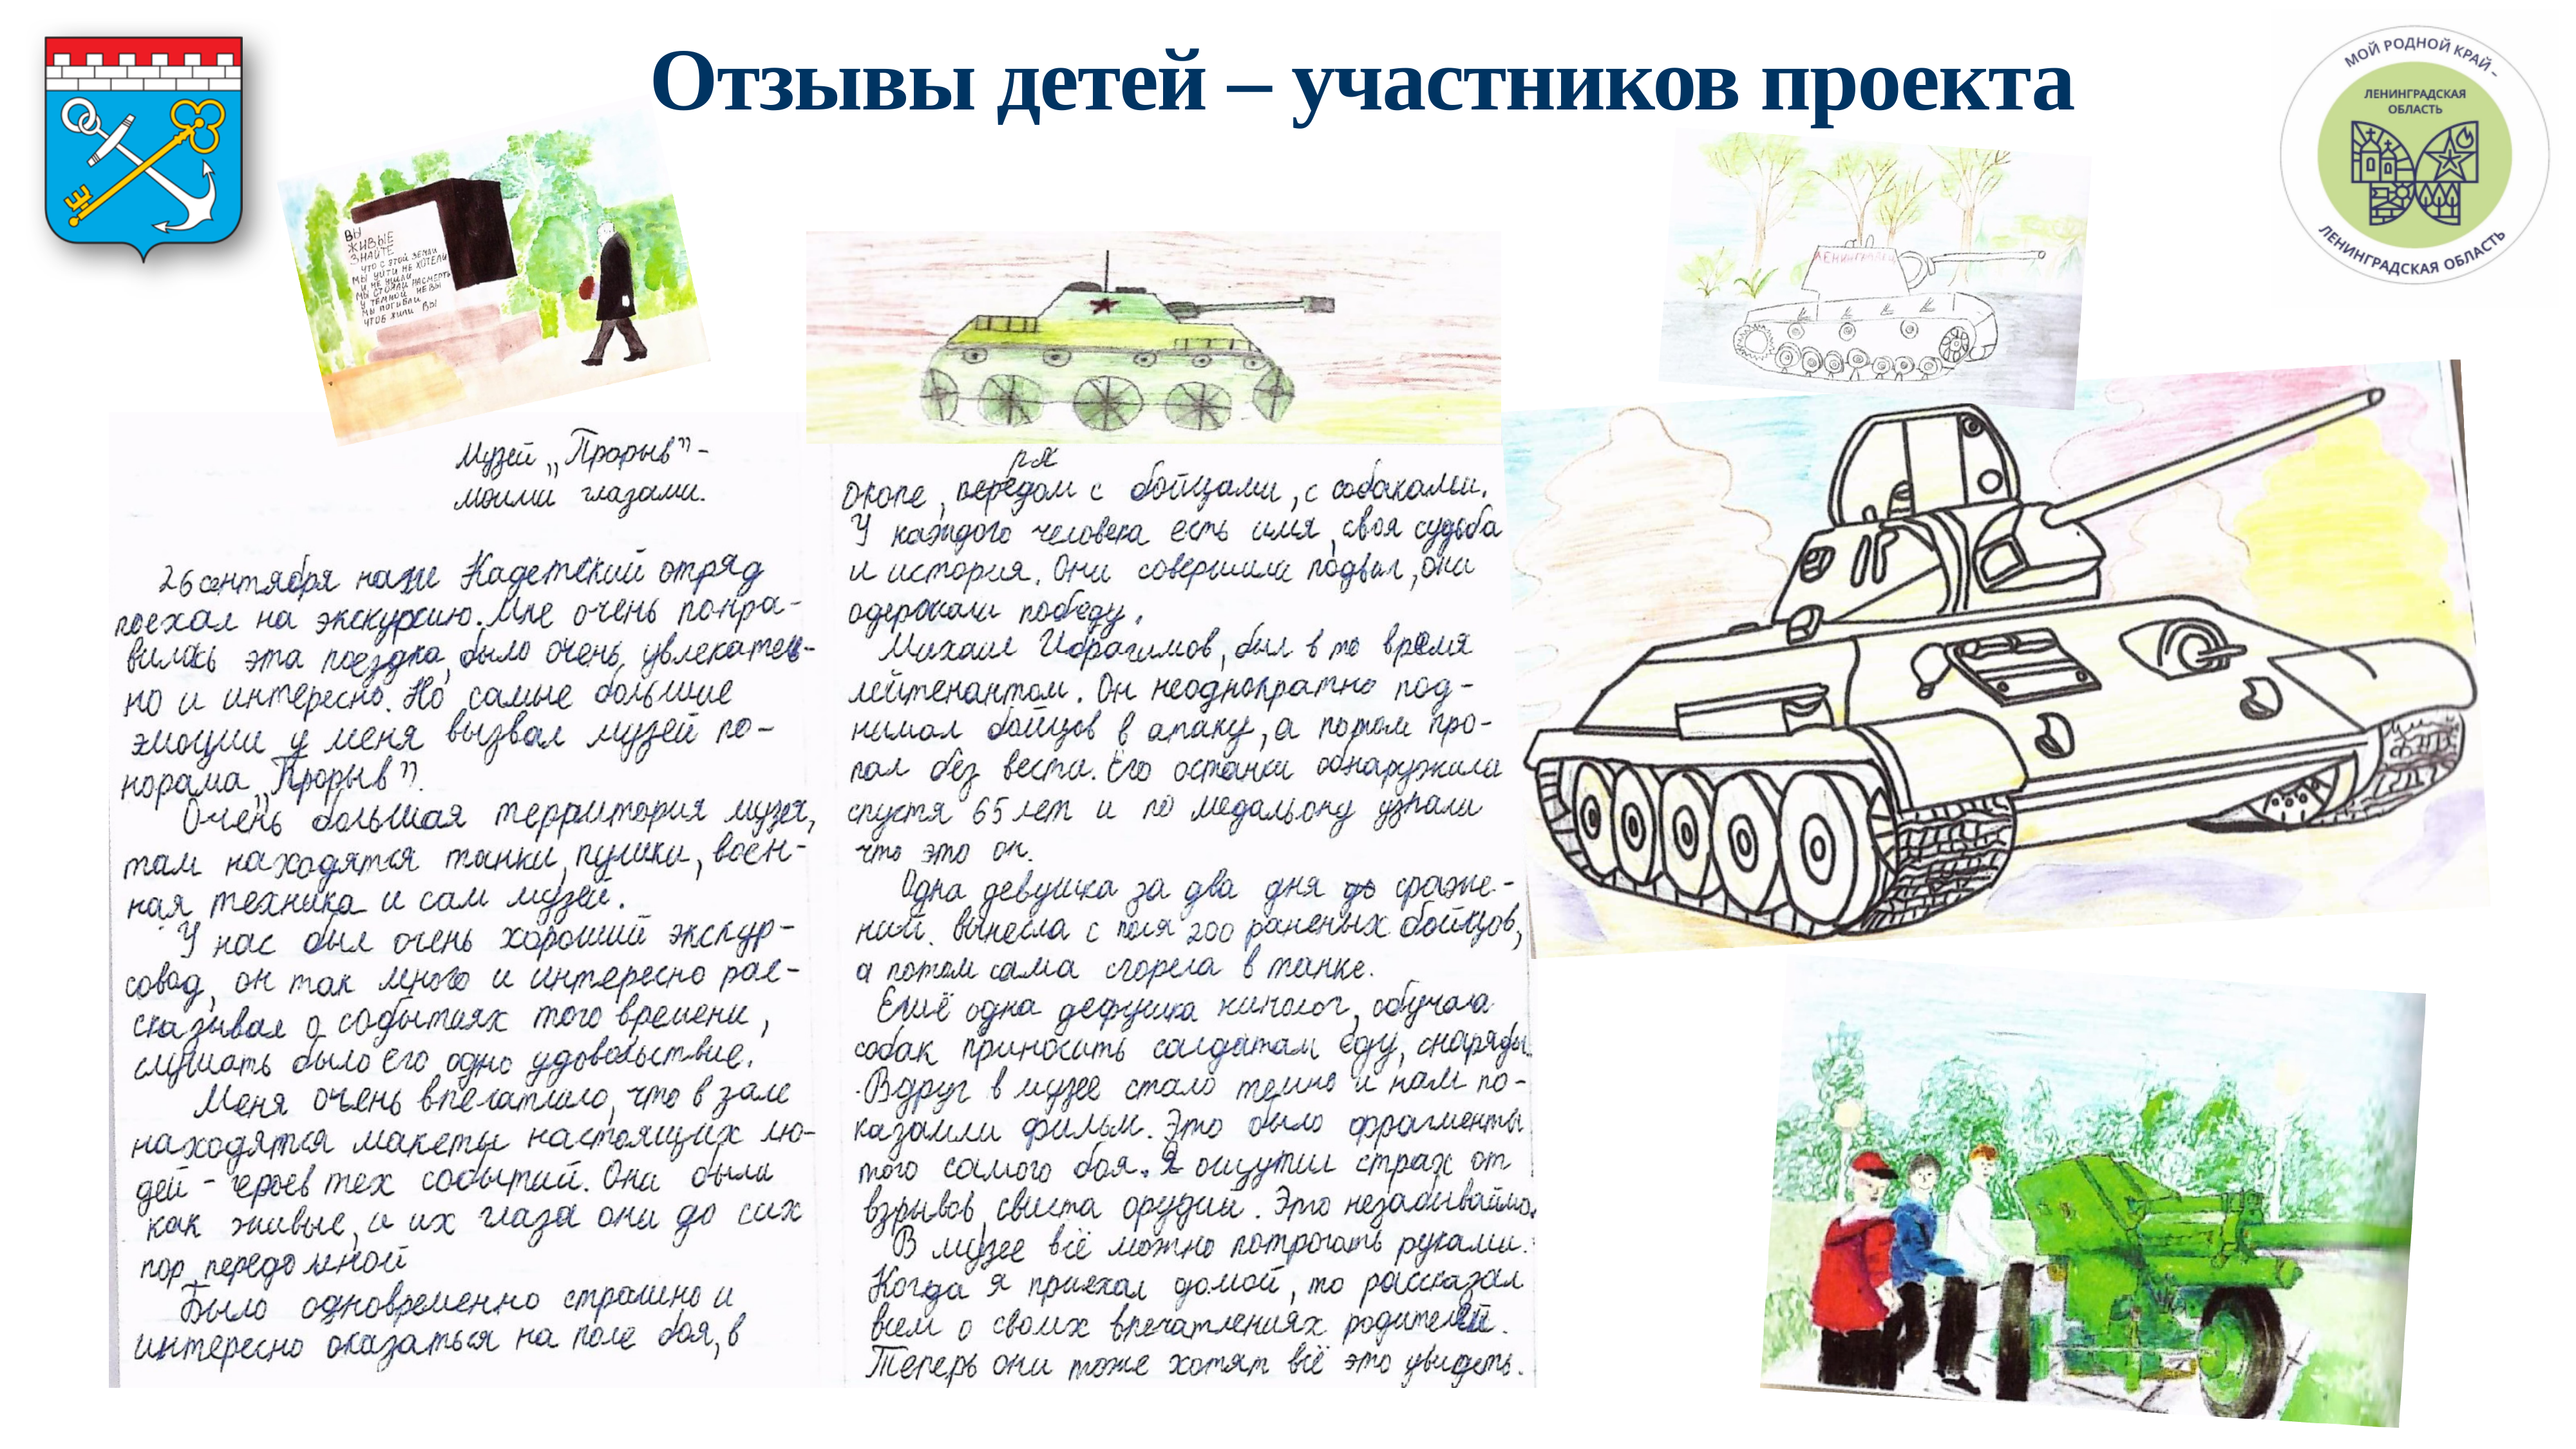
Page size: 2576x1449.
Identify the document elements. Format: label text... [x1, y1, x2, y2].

picture [2271, 9, 2559, 308]
text_box Отзывы детей – участников проекта [329, 36, 2271, 196]
picture [44, 35, 243, 264]
picture [1761, 954, 2425, 1428]
picture [108, 60, 2490, 1388]
